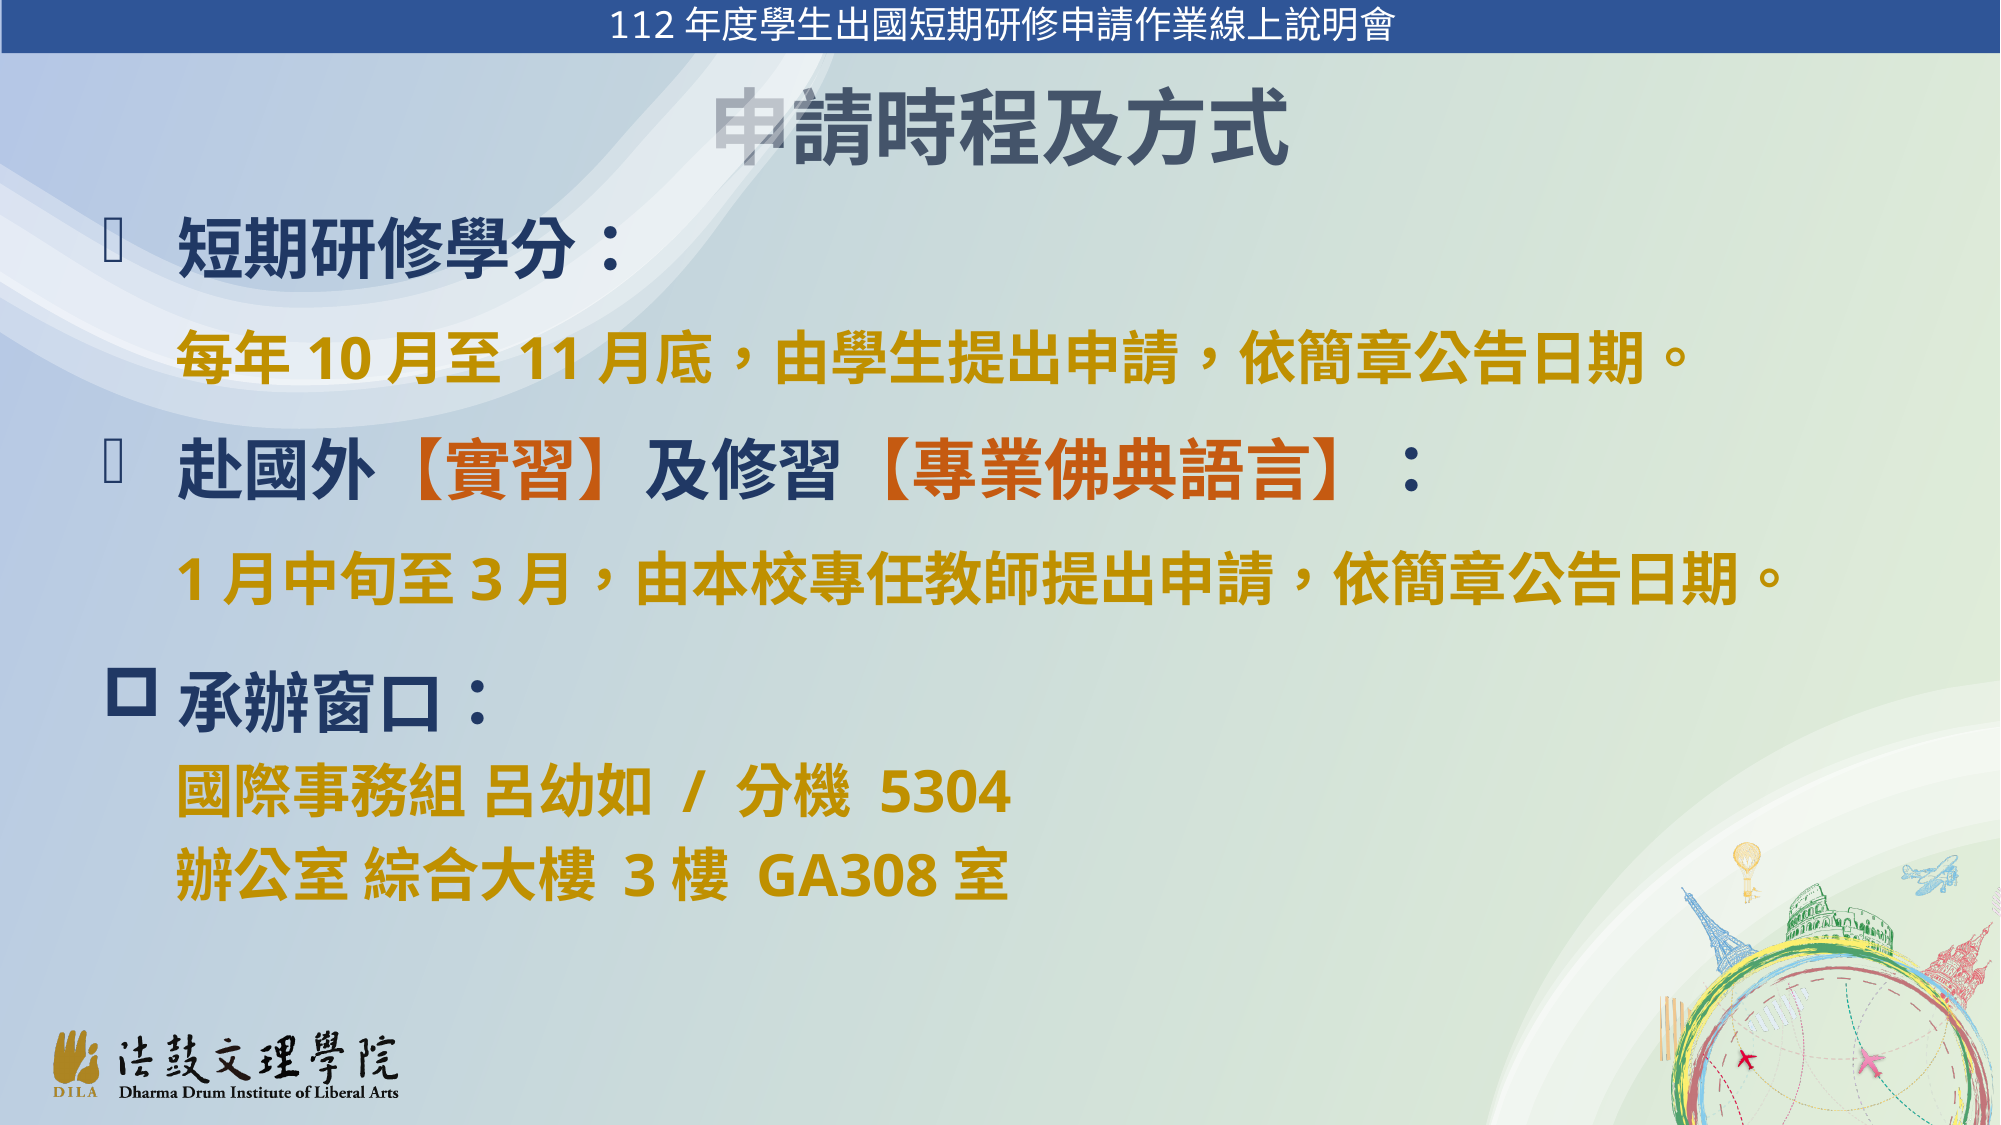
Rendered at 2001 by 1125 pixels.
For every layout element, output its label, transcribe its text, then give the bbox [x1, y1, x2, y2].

text_box 短期研修學分： 每年10月至11月底，由學生提出申請，依簡章公告日期。 赴國外【實習】及修習【專業佛典語言】： 1月中旬至3月，由本校專任教師提出申請，依簡章公告日期。 承辦窗口： 國際事務組 呂幼如 / 分機 5304 辦公室 綜合大樓 3樓 GA308室 [87, 175, 1913, 1020]
text_box [0, 429, 1485, 1125]
picture [39, 1023, 403, 1108]
text_box 112年度學生出國短期研修申請作業線上說明會 [844, 0, 2000, 54]
text_box [844, 54, 2000, 680]
title 申請時程及方式 [844, 56, 1350, 175]
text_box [0, 0, 844, 429]
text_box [1485, 680, 2000, 1125]
picture [1660, 824, 2001, 1125]
